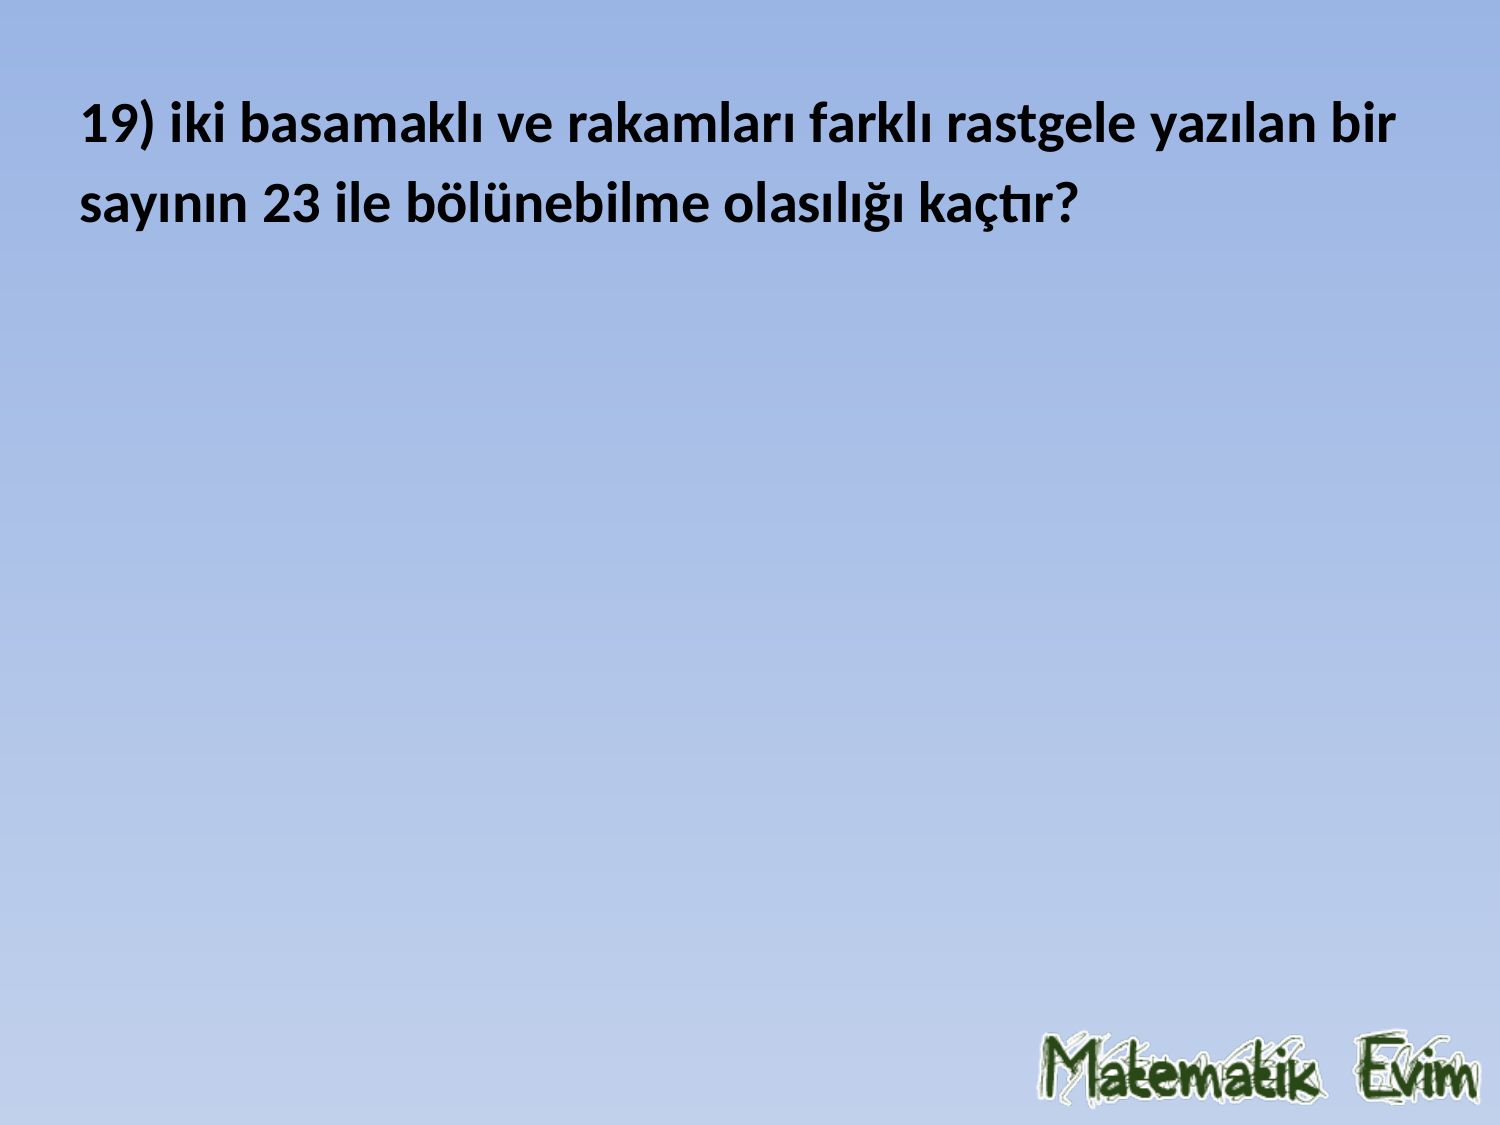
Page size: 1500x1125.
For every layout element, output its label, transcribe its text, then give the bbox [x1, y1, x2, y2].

text_box 19) iki basamaklı ve rakamları farklı rastgele yazılan bir sayının 23 ile bölünebilme olasılığı kaçtır? [64, 66, 1447, 242]
picture [1021, 1011, 1496, 1125]
